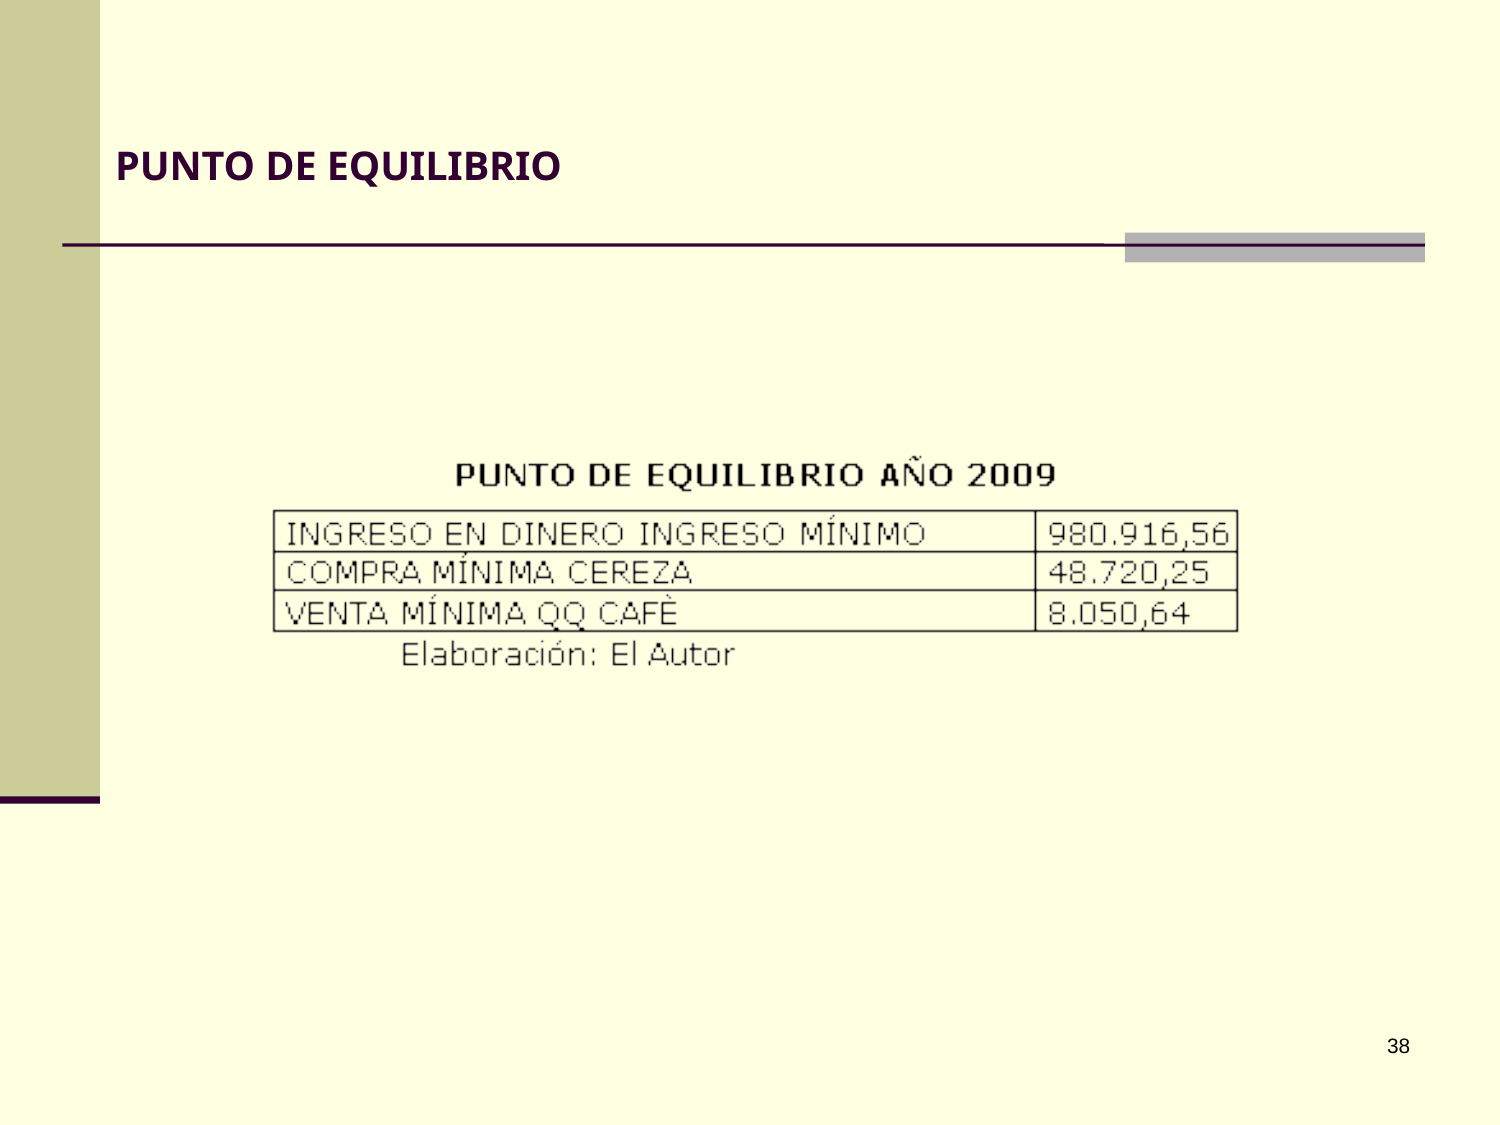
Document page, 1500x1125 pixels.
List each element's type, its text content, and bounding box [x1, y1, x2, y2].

slide_number 38 [1112, 1024, 1426, 1101]
picture [253, 436, 1247, 669]
title PUNTO DE EQUILIBRIO [100, 96, 1500, 232]
